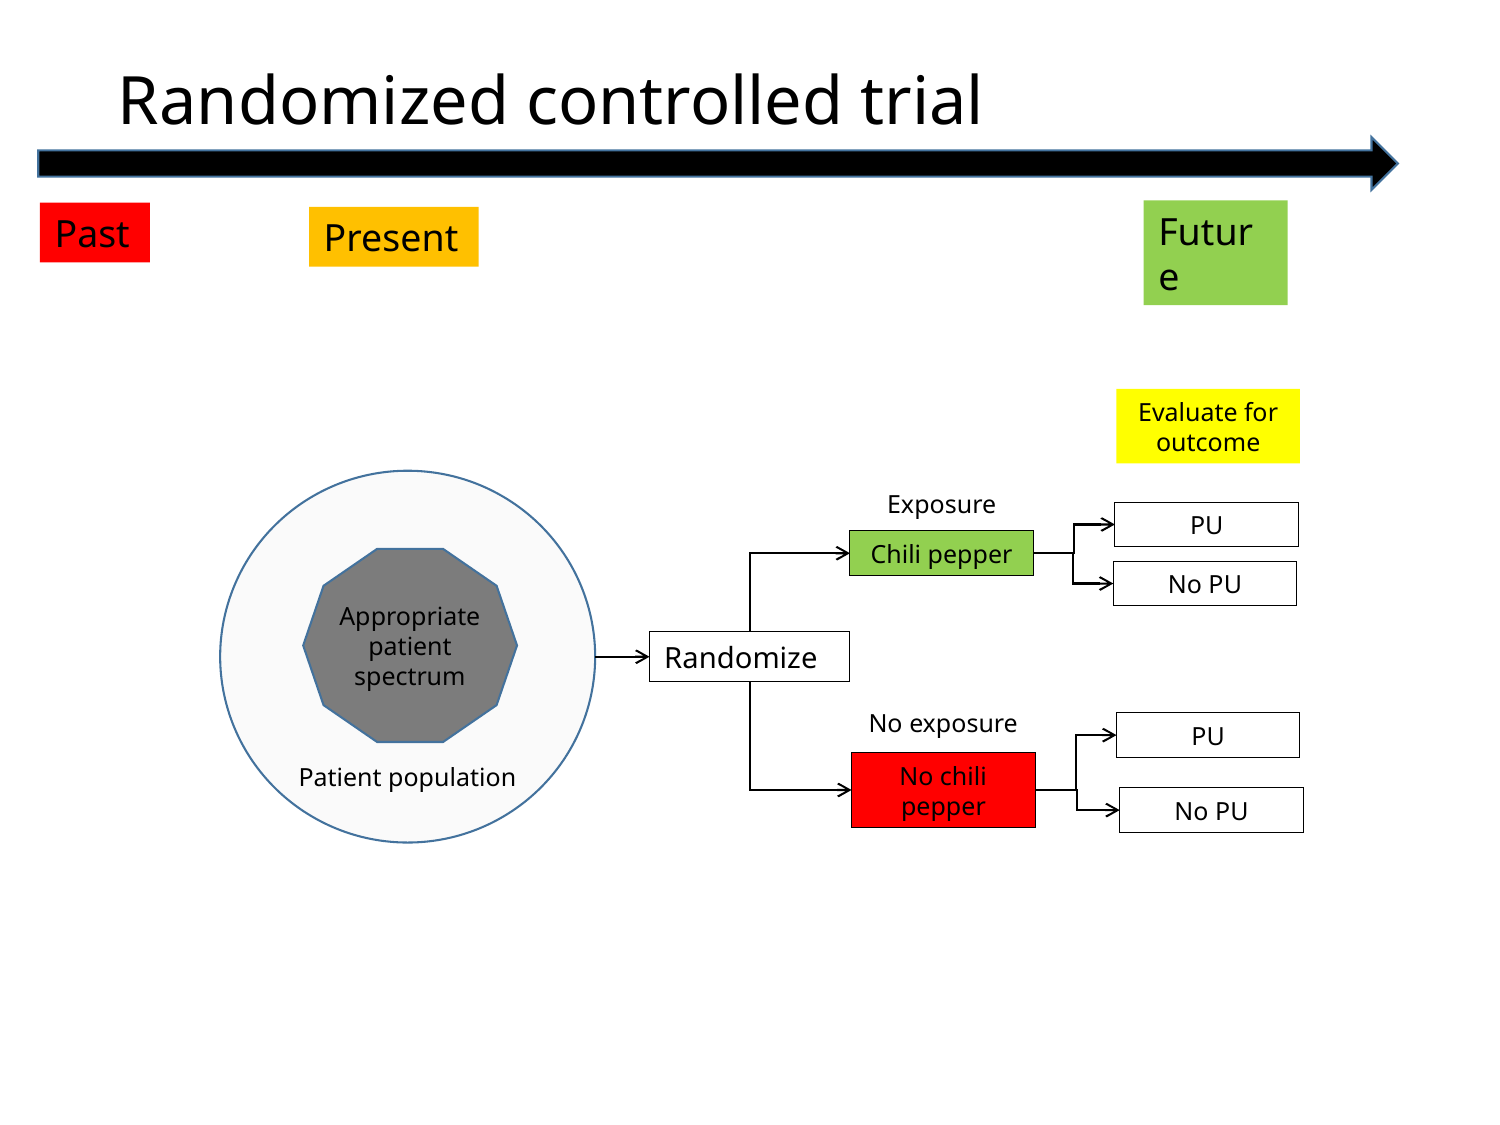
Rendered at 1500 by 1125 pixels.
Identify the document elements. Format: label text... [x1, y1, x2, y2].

text_box Patient population [219, 469, 597, 844]
text_box Evaluate for outcome [1116, 388, 1300, 464]
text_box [1033, 553, 1114, 584]
text_box Exposure [849, 481, 1034, 527]
text_box Future [1143, 200, 1288, 306]
text_box PU [1114, 502, 1299, 547]
text_box Past [39, 202, 150, 263]
text_box No chili pepper [851, 752, 1036, 828]
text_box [1035, 735, 1117, 790]
text_box Present [309, 206, 479, 267]
text_box No exposure [855, 700, 1036, 745]
text_box [37, 134, 1400, 193]
text_box No PU [1113, 561, 1297, 606]
text_box Appropriate patient spectrum [302, 547, 519, 744]
text_box PU [1116, 712, 1300, 758]
text_box Chili pepper [849, 530, 1033, 576]
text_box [746, 685, 855, 788]
text_box No PU [1119, 787, 1304, 833]
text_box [760, 542, 840, 643]
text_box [1035, 790, 1120, 811]
title Randomized controlled trial [103, 59, 1397, 160]
title Randomized controlled trial [103, 167, 1397, 278]
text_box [1033, 524, 1115, 554]
text_box Randomize [649, 631, 850, 682]
